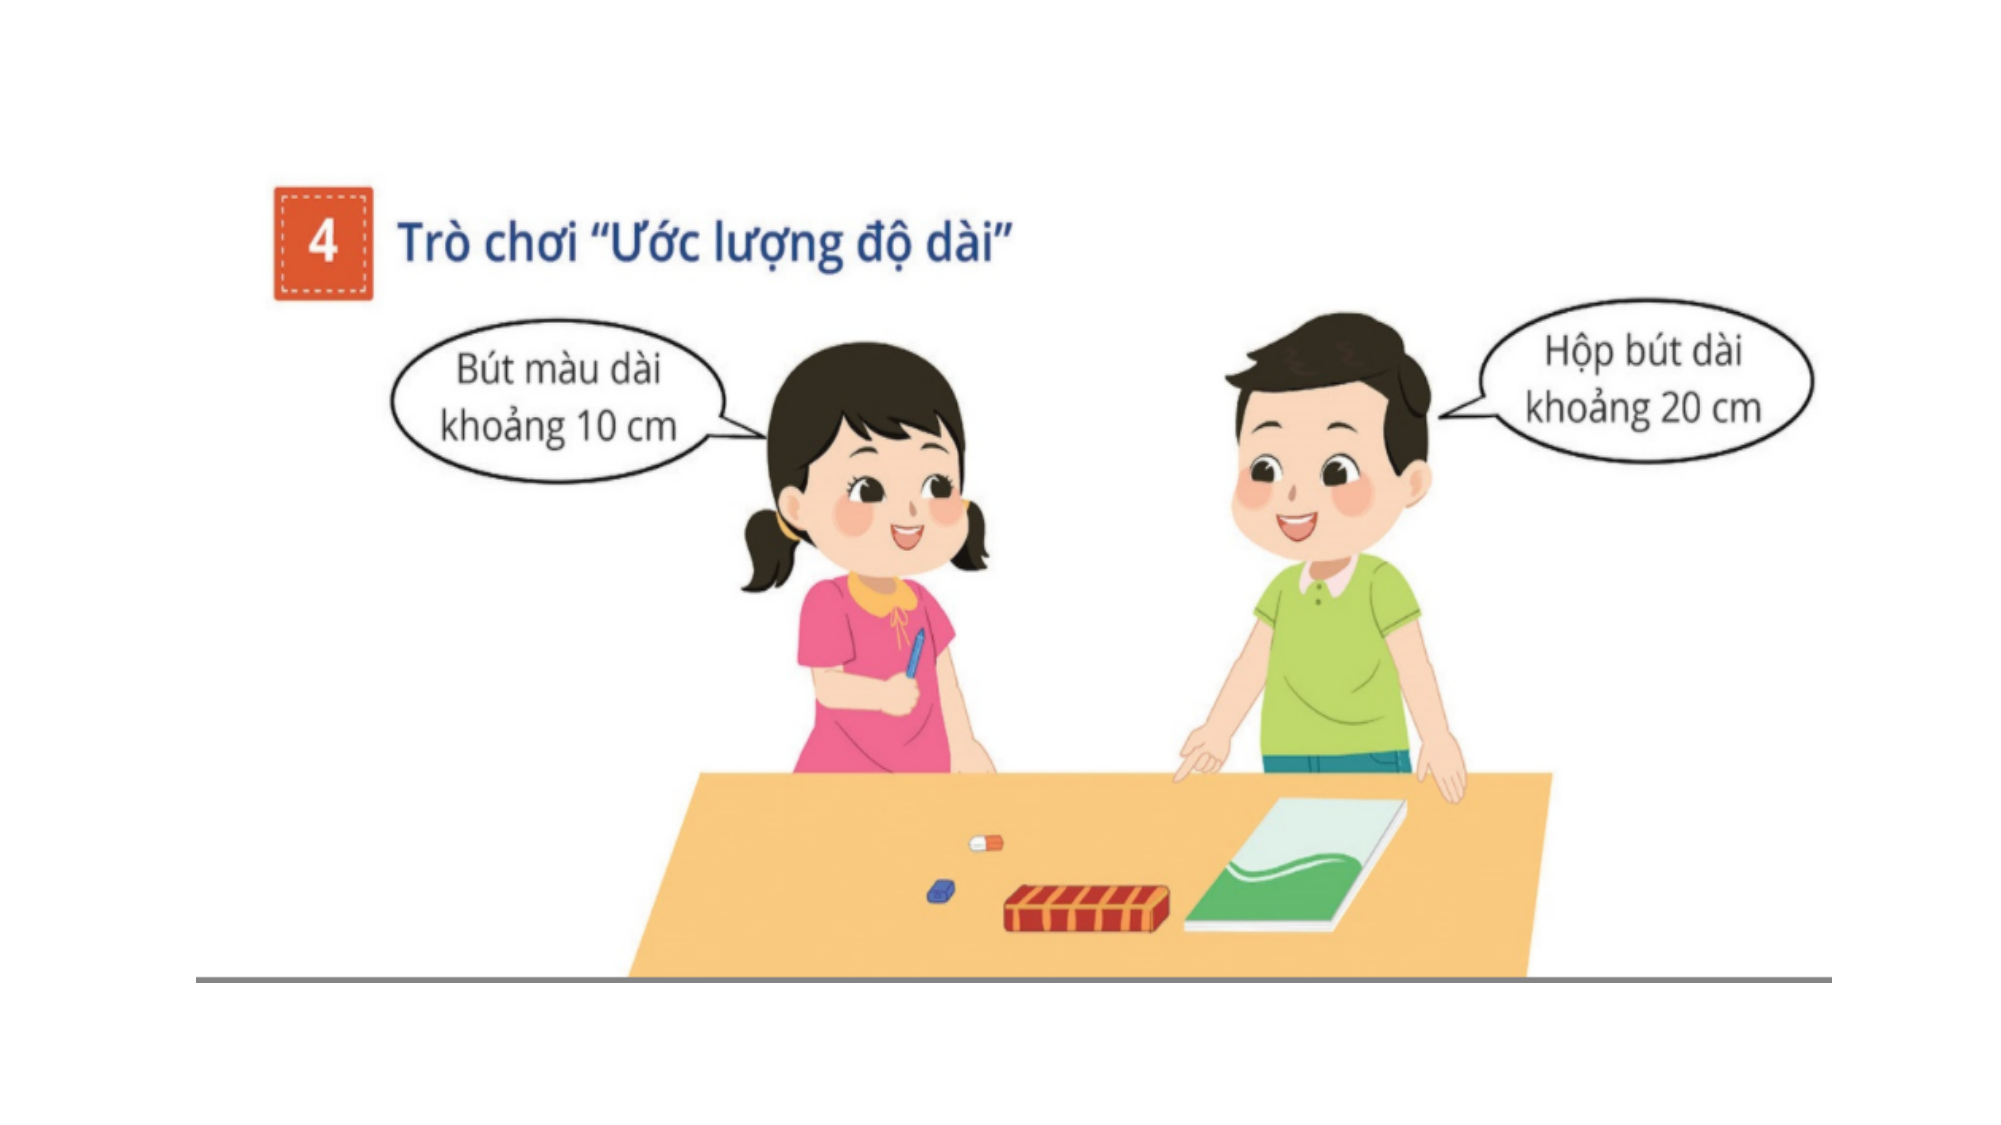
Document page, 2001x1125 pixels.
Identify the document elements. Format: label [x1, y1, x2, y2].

list [195, 168, 1831, 983]
